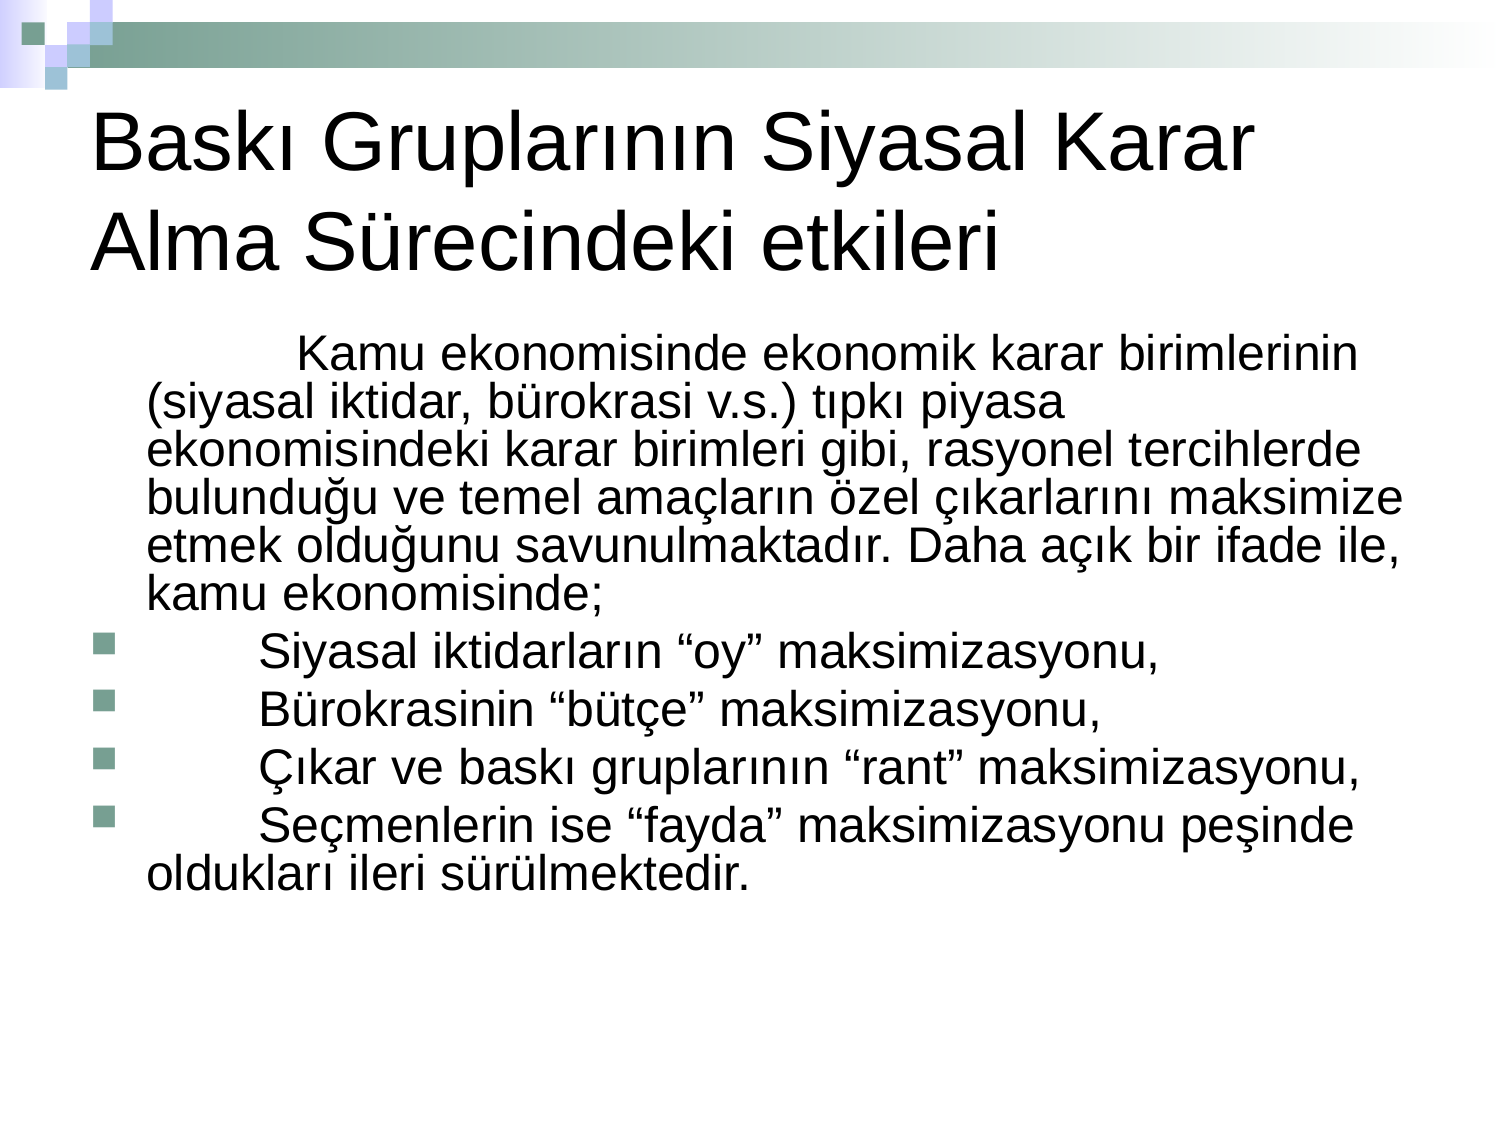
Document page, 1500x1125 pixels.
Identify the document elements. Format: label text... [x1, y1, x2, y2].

list Kamu ekonomisinde ekonomik karar birimlerinin (siyasal iktidar, bürokrasi v.s.) tıpkı piyasa ekonomisindeki karar birimleri gibi, rasyonel tercihlerde bulunduğu ve temel amaçların özel çıkarlarını maksimize etmek olduğunu savunulmaktadır. Daha açık bir ifade ile, kamu ekonomisinde; Siyasal iktidarların “oy” maksimizasyonu, Bürokrasinin “bütçe” maksimizasyonu, Çıkar ve baskı gruplarının “rant” maksimizasyonu, Seçmenlerin ise “fayda” maksimizasyonu peşinde oldukları ileri sürülmektedir. [75, 324, 1425, 963]
title Baskı Gruplarının Siyasal Karar Alma Sürecindeki etkileri [75, 75, 1425, 300]
